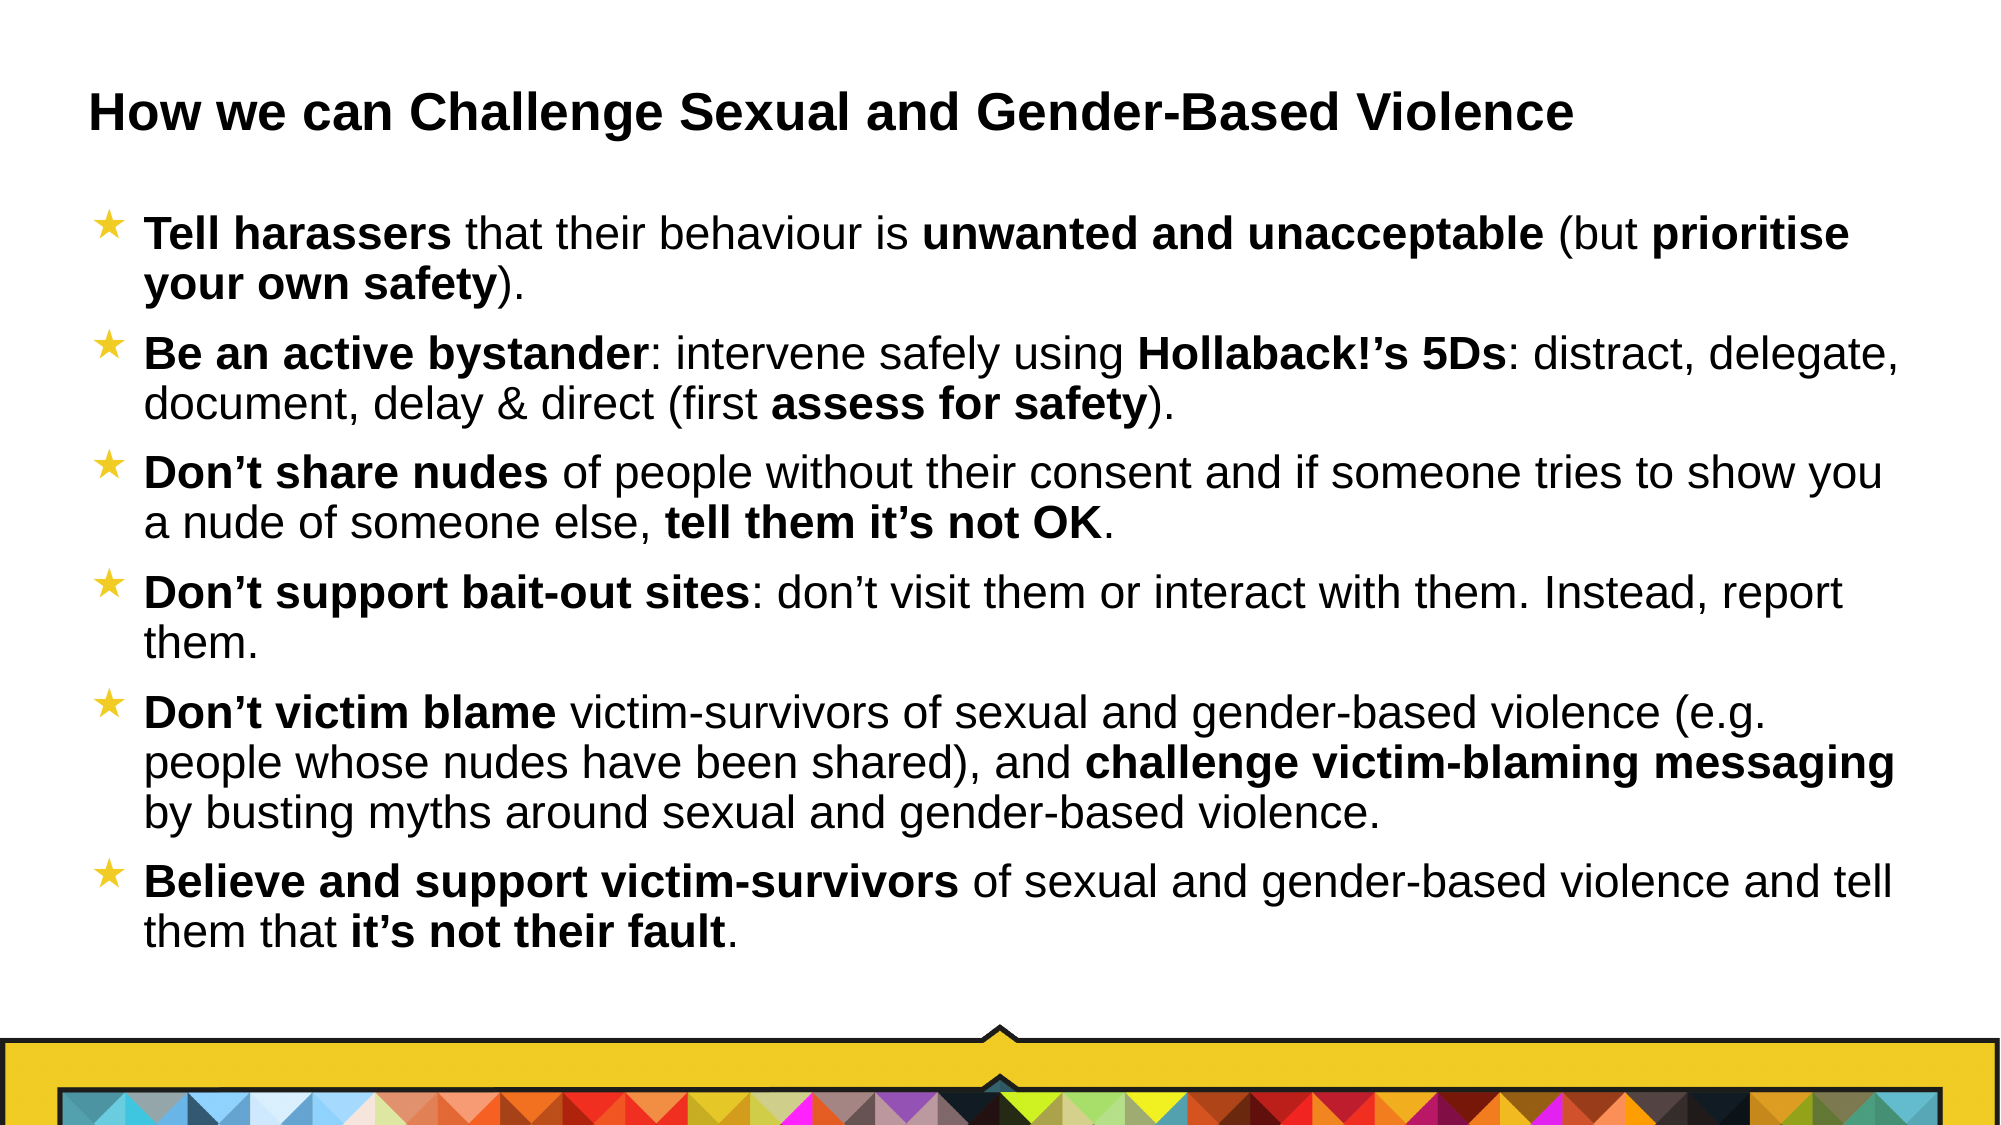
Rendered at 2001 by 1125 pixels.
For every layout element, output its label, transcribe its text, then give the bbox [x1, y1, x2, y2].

title How we can Challenge Sexual and Gender-Based Violence [74, 59, 1926, 168]
list Tell harassers that their behaviour is unwanted and unacceptable (but prioritise your own safety). Be an active bystander: intervene safely using Hollaback!’s 5Ds: distract, delegate, document, delay & direct (first assess for safety). Don’t share nudes of people without their consent and if someone tries to show you a nude of someone else, tell them it’s not OK. Don’t support bait-out sites: don’t visit them or interact with them. Instead, report them. Don’t victim blame victim-survivors of sexual and gender-based violence (e.g. people whose nudes have been shared), and challenge victim-blaming messaging by busting myths around sexual and gender-based violence. Believe and support victim-survivors of sexual and gender-based violence and tell them that it’s not their fault. [74, 201, 1926, 969]
picture [0, 968, 2000, 1125]
